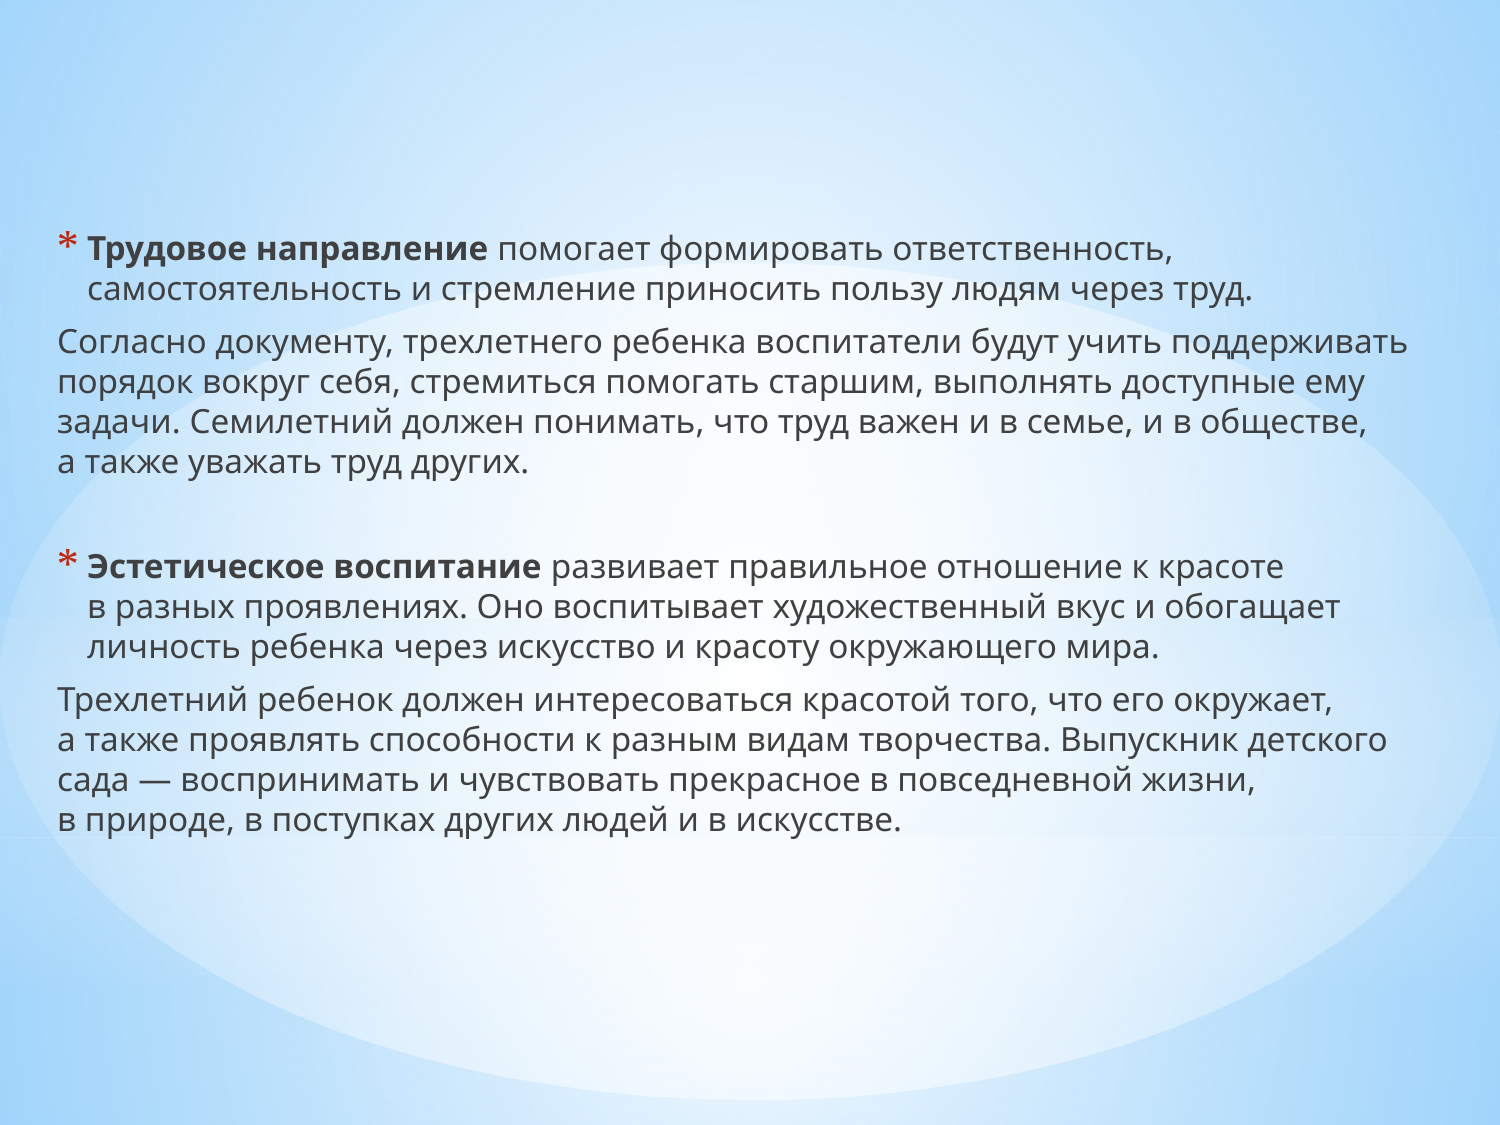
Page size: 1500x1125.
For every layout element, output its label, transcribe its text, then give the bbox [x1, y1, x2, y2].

text_box Трудовое направление помогает формировать ответственность, самостоятельность и стремление приносить пользу людям через труд. Согласно документу, трехлетнего ребенка воспитатели будут учить поддерживать порядок вокруг себя, стремиться помогать старшим, выполнять доступные ему задачи. Семилетний должен понимать, что труд важен и в семье, и в обществе, а также уважать труд других. Эстетическое воспитание развивает правильное отношение к красоте в разных проявлениях. Оно воспитывает художественный вкус и обогащает личность ребенка через искусство и красоту окружающего мира. Трехлетний ребенок должен интересоваться красотой того, что его окружает, а также проявлять способности к разным видам творчества. Выпускник детского сада — воспринимать и чувствовать прекрасное в повседневной жизни, в природе, в поступках других людей и в искусстве. [34, 219, 1427, 1035]
